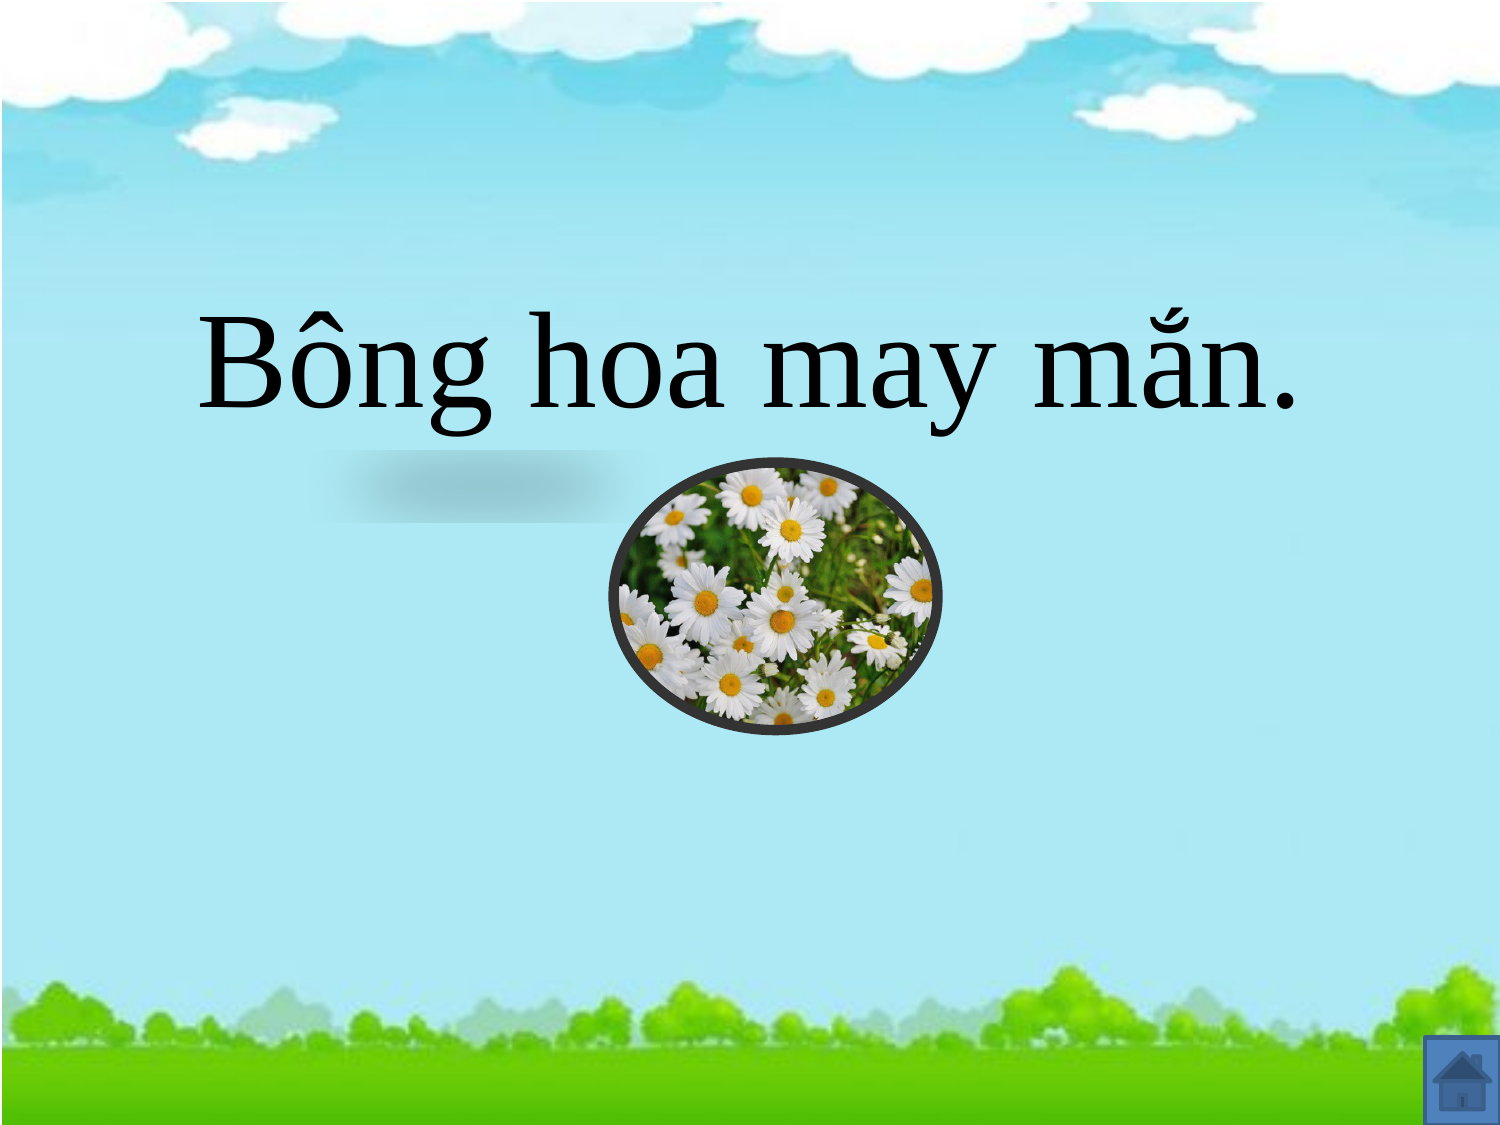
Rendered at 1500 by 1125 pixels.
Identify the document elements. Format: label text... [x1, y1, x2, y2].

text_box [1423, 1035, 1500, 1125]
list Bông hoa may mắn. [75, 262, 1425, 1005]
picture [2, 2, 1500, 1125]
